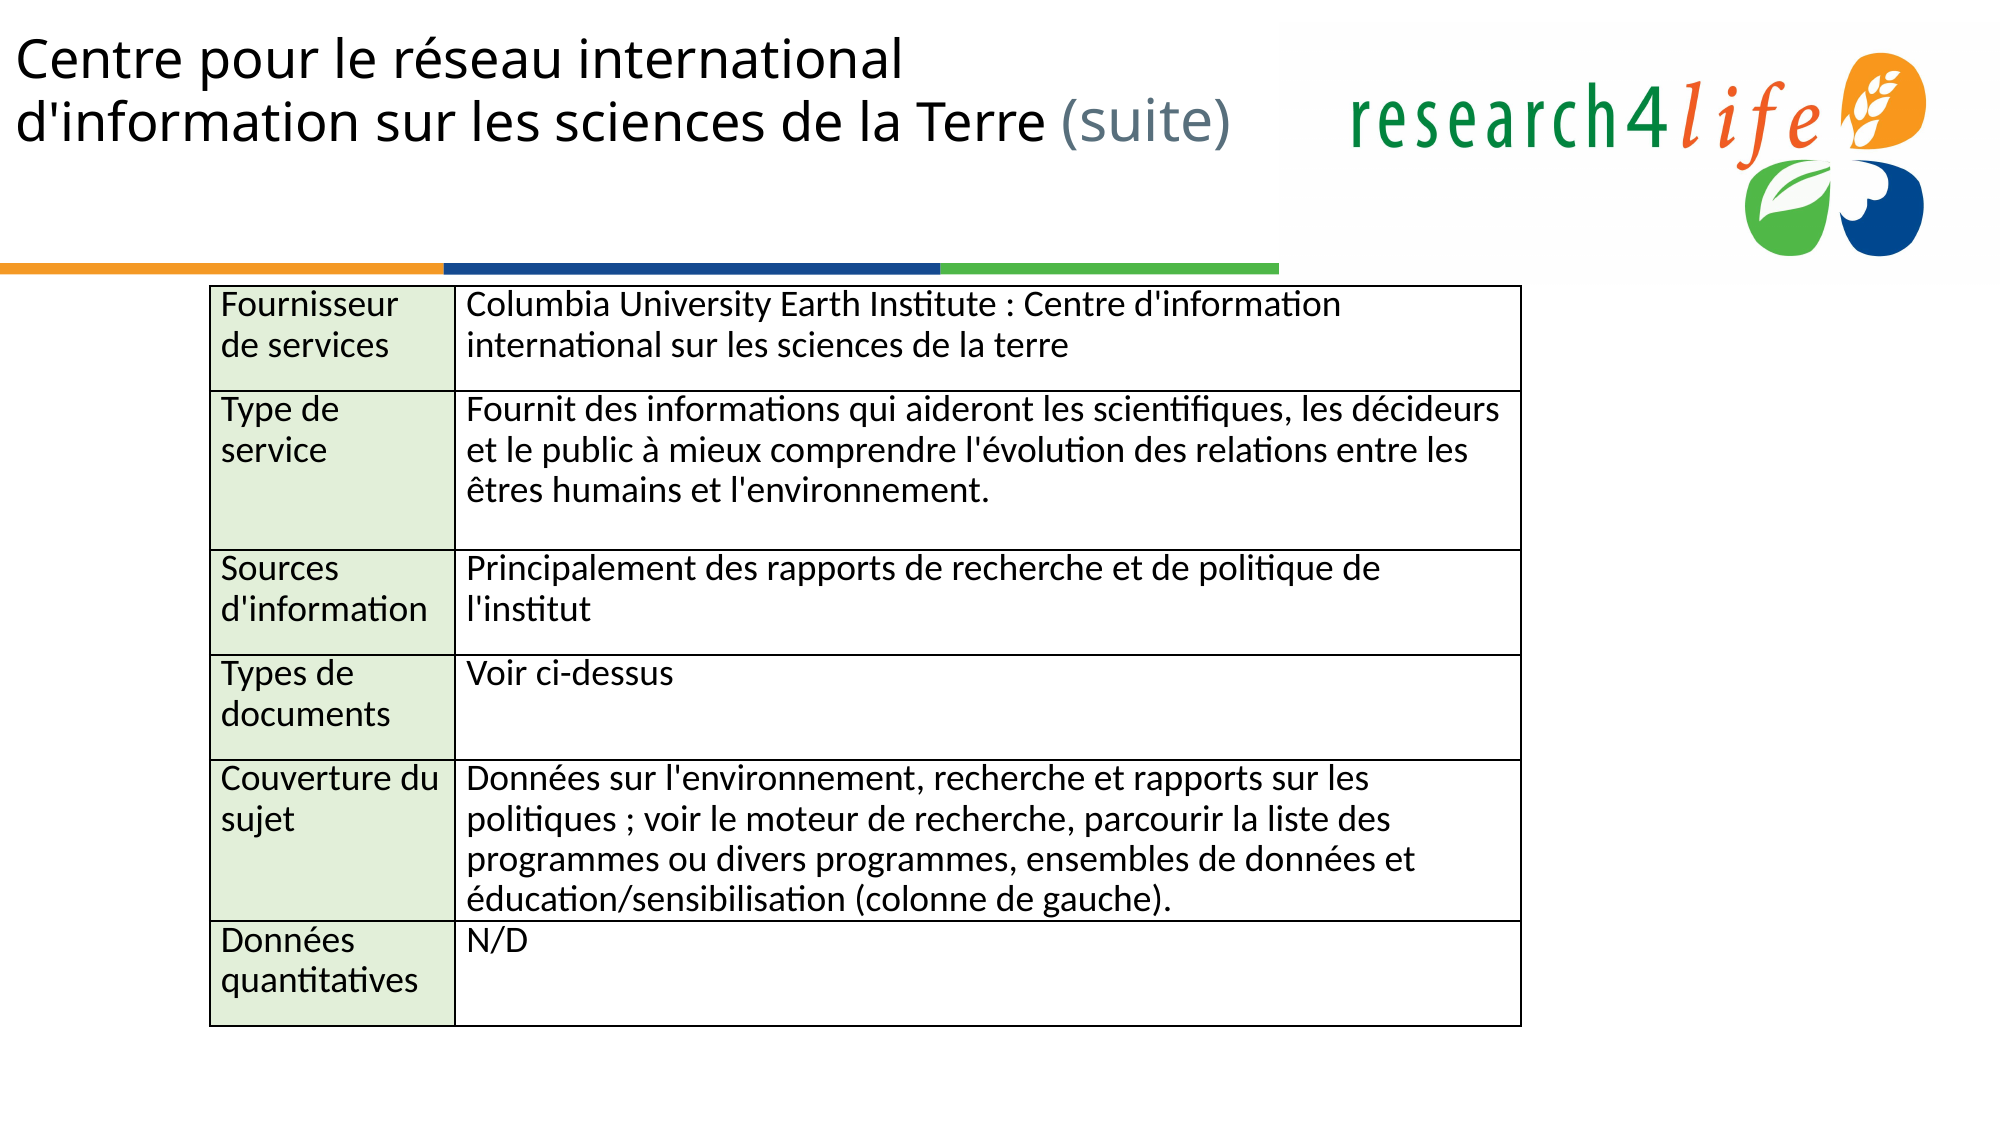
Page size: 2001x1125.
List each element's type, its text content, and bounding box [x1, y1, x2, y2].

table_cell Données quantitatives [211, 922, 454, 1025]
table_cell Couverture du sujet [211, 761, 454, 920]
table_cell Type de service [211, 392, 454, 549]
title Centre pour le réseau international d'information sur les sciences de la Terre (suite) [0, 24, 1250, 202]
table_cell Voir ci-dessus [456, 656, 1520, 759]
table_cell Principalement des rapports de recherche et de politique de l'institut [456, 551, 1520, 654]
table_cell Types de documents [211, 656, 454, 759]
table_cell Sources d'information [211, 551, 454, 654]
table_header Columbia University Earth Institute : Centre d'information international sur les sciences de la terre [456, 287, 1520, 390]
table_cell Fournit des informations qui aideront les scientifiques, les décideurs et le public à mieux comprendre l'évolution des relations entre les êtres humains et l'environnement. [456, 392, 1520, 549]
table_cell N/D [456, 922, 1520, 1025]
table_cell Données sur l'environnement, recherche et rapports sur les politiques ; voir le moteur de recherche, parcourir la liste des programmes ou divers programmes, ensembles de données et éducation/sensibilisation (colonne de gauche). [456, 761, 1520, 920]
table_header Fournisseur de services [211, 287, 454, 390]
picture [1279, 22, 2000, 285]
